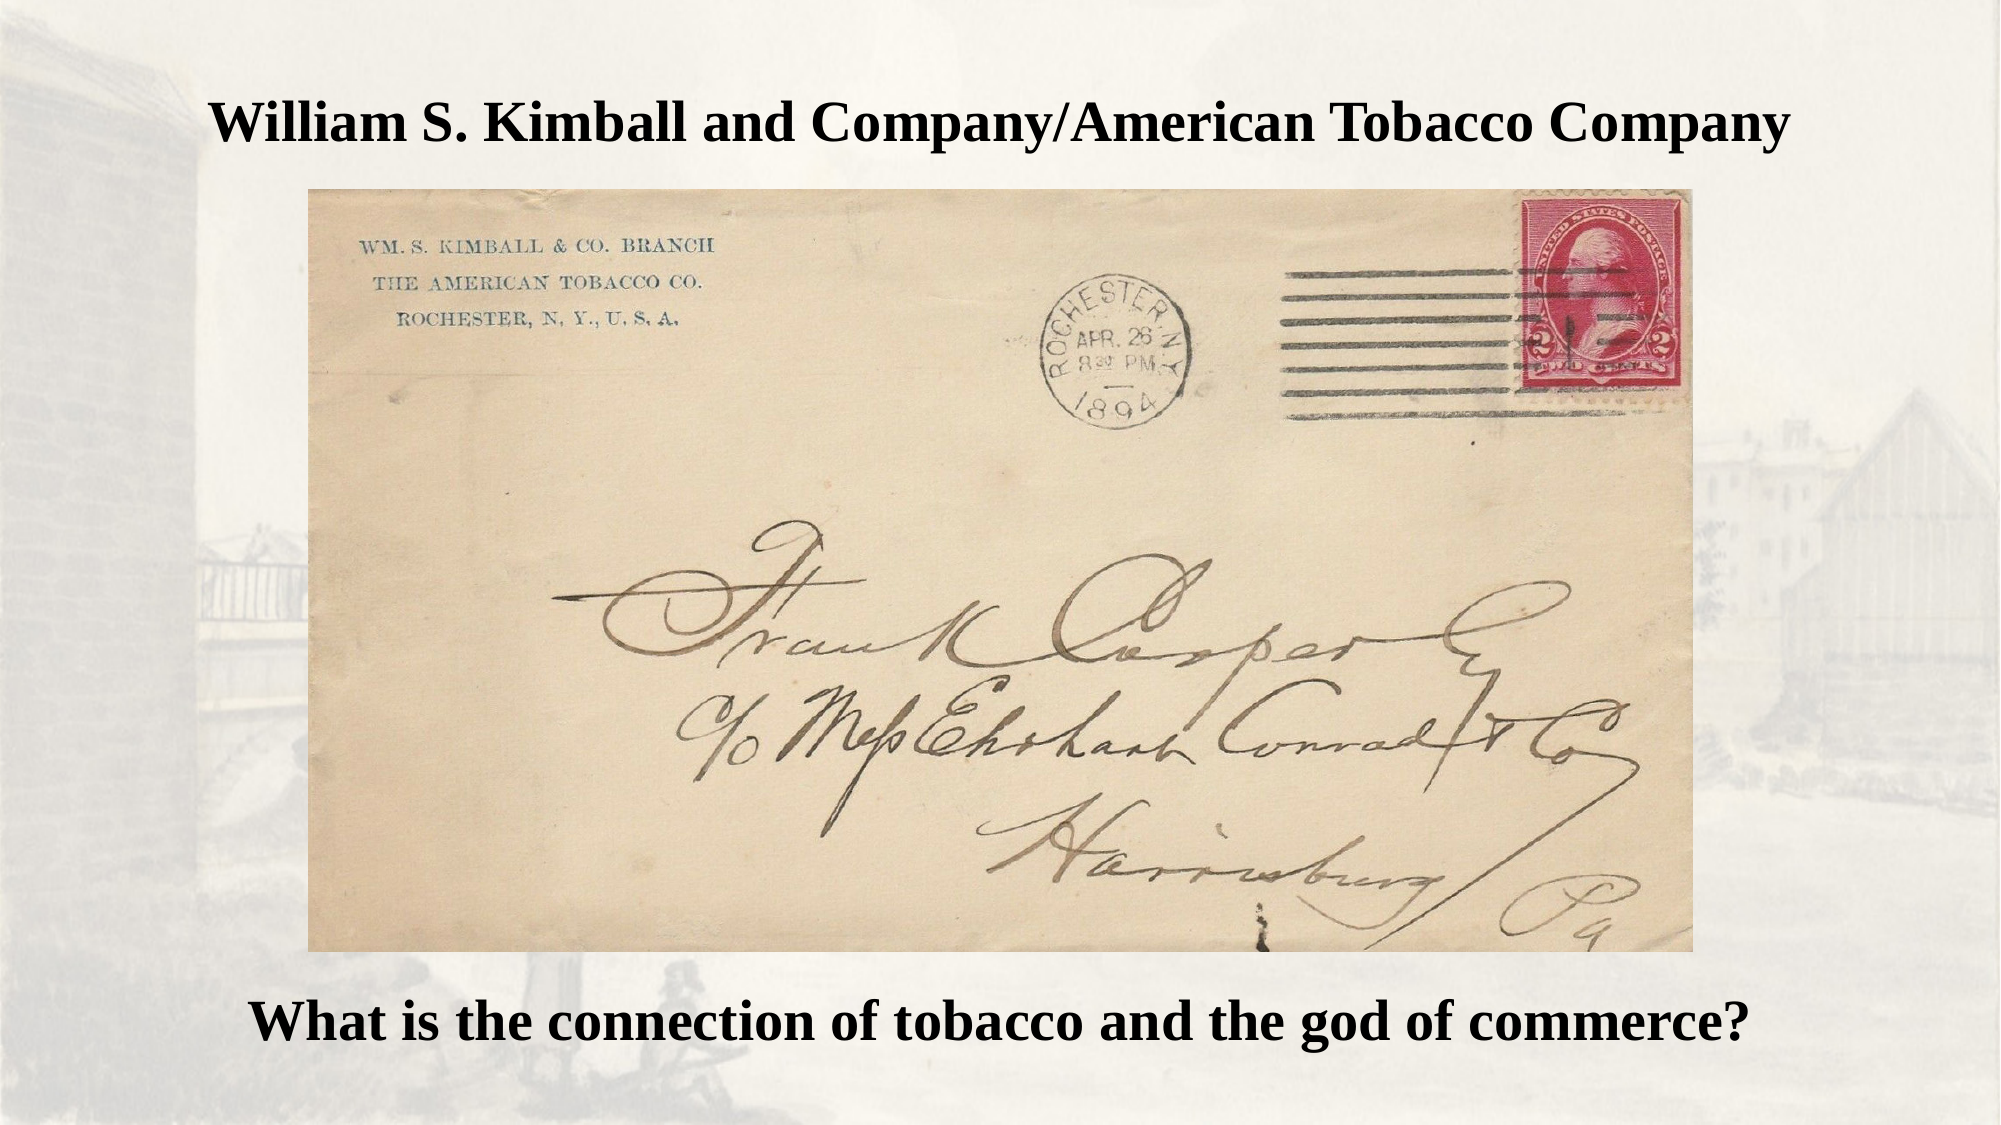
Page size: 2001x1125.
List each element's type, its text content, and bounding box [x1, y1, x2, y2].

subtitle William S. Kimball and Company/American Tobacco Company What is the connection of tobacco and the god of commerce? [99, 83, 1902, 1059]
picture [0, 0, 2001, 1125]
